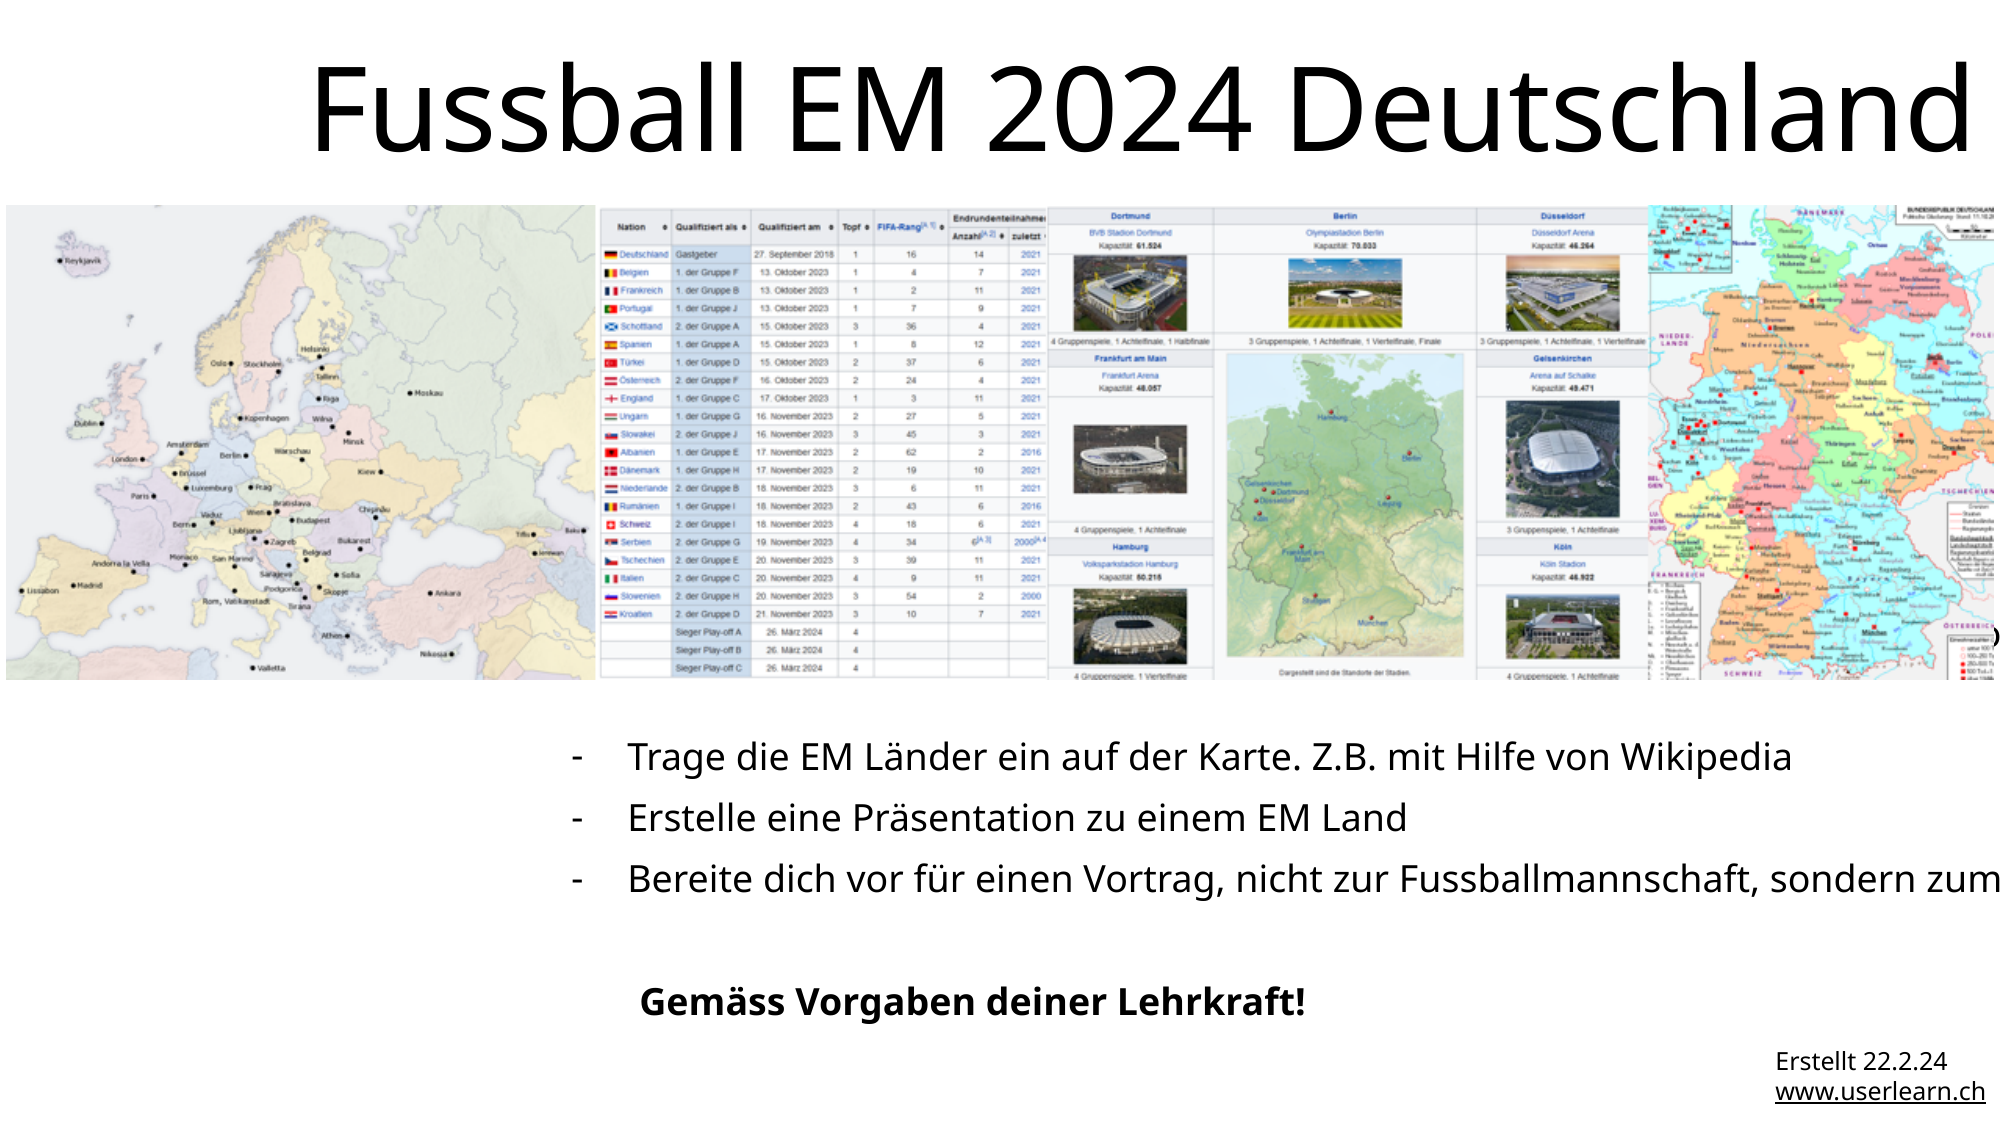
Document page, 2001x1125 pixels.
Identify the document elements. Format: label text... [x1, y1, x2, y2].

subtitle Mit Materialien cc by sa Wikipedia und Wikimedia Wikipedia.org Fussball Europameisterschaft_2024 Trage die Fussball Teilnehmer Länder 2024 Deutschland ein auf der Europakarte. Trage die EM Länder ein auf der Karte. Z.B. mit Hilfe von Wikipedia Erstelle eine Präsentation zu einem EM Land Bereite dich vor für einen Vortrag, nicht zur Fussballmannschaft, sondern zum Land! Gemäss Vorgaben deiner Lehrkraft! [556, 418, 2000, 1097]
text_box Erstellt 22.2.24 www.userlearn.ch [1760, 1037, 2000, 1117]
title Fussball EM 2024 Deutschland [284, 28, 2000, 185]
picture [6, 205, 1994, 680]
